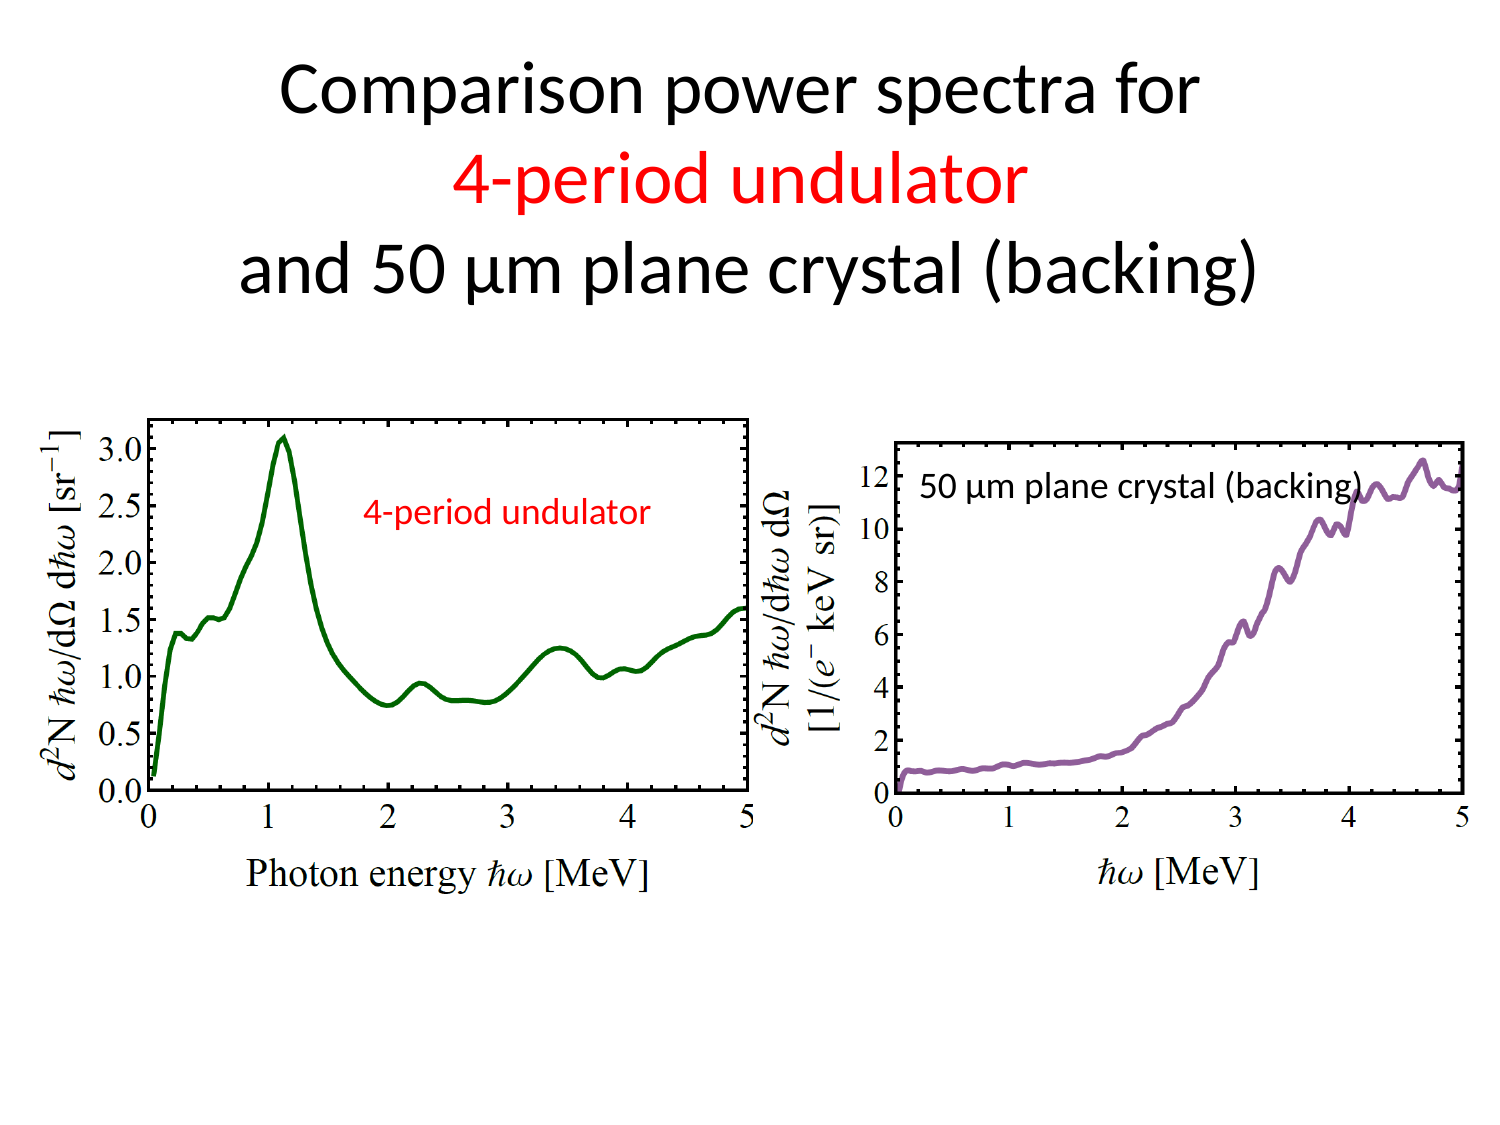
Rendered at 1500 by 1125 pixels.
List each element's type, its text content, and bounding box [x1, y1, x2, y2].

title Comparison power spectra for 4-period undulator and 50 µm plane crystal (backing) [75, 45, 1425, 303]
picture [38, 396, 1472, 894]
